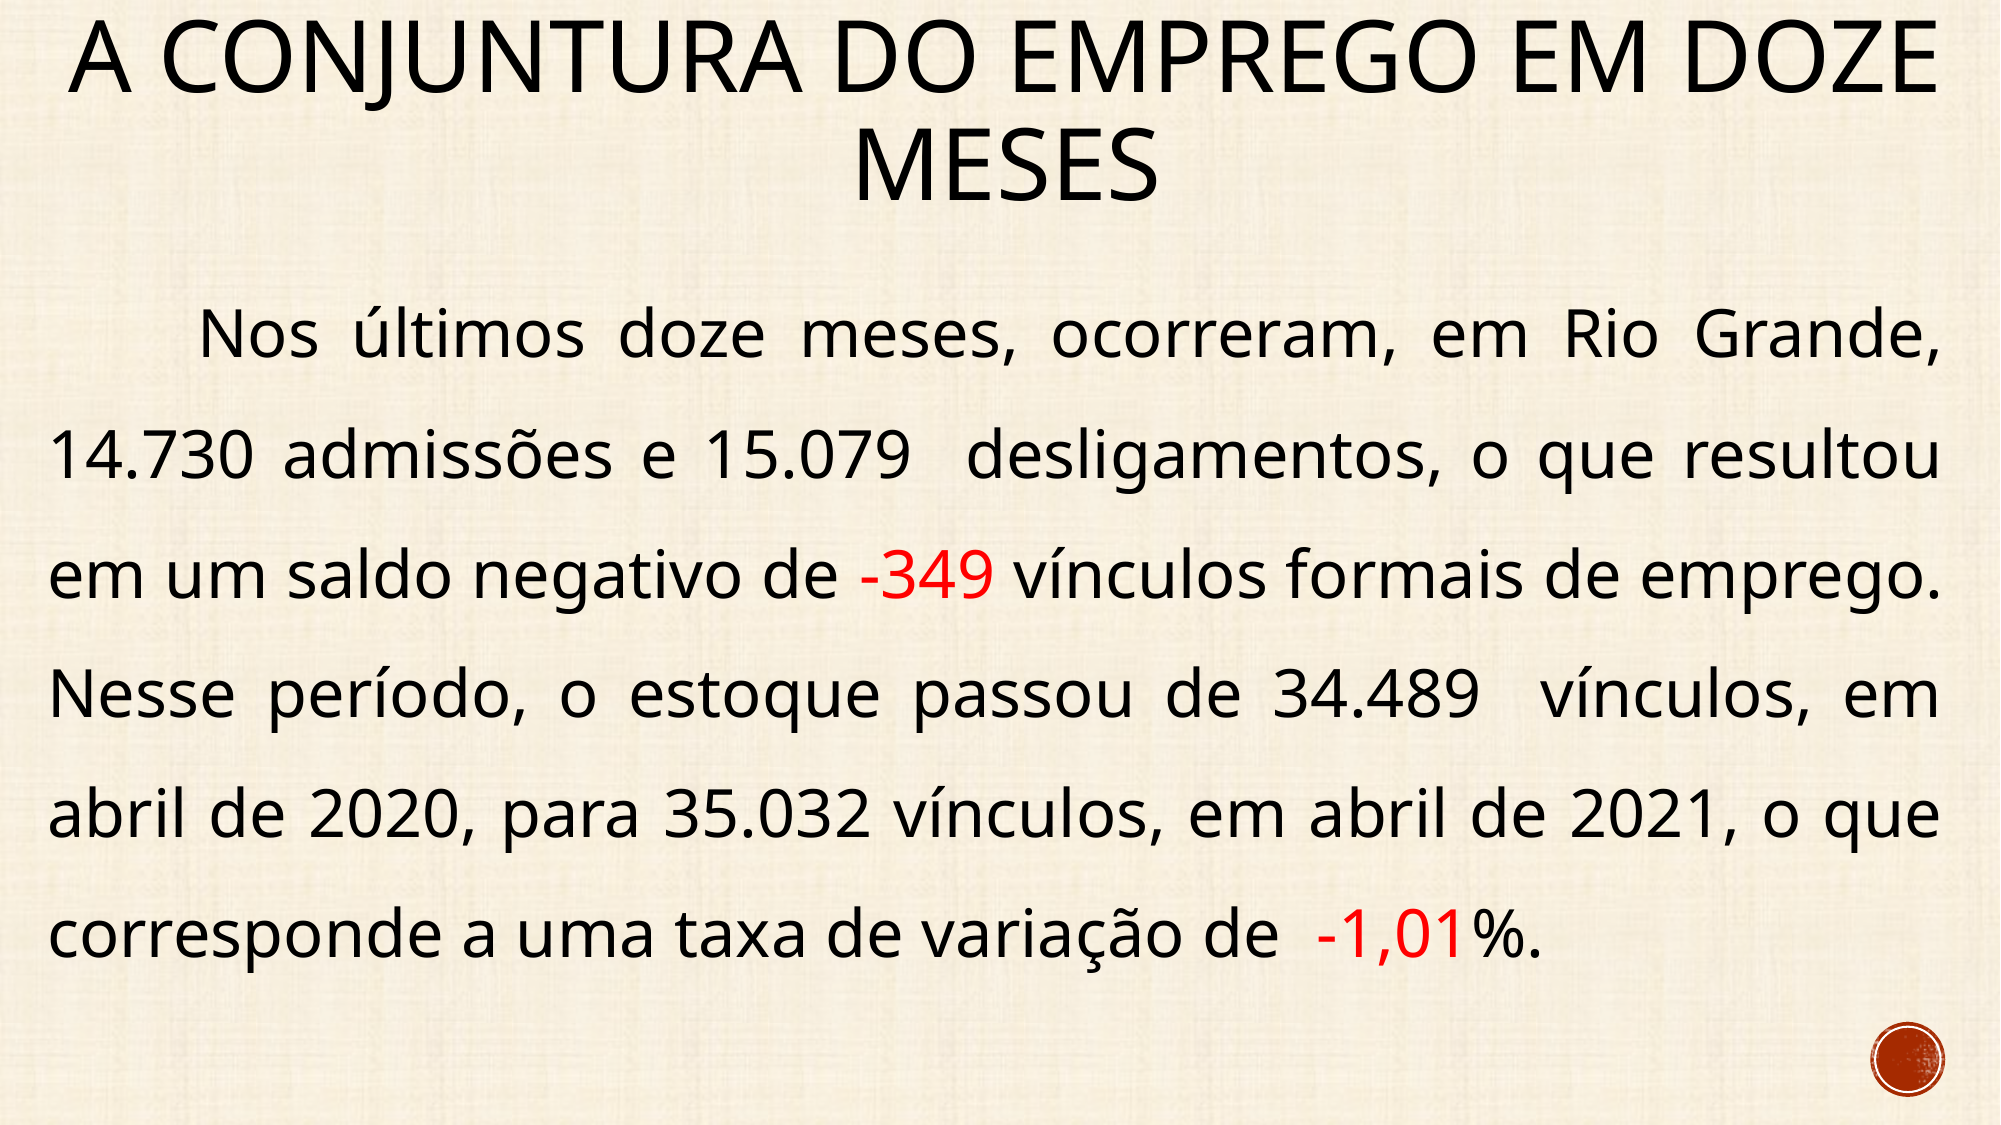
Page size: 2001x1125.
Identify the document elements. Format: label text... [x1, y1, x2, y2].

title A conjuntura do emprego Em Doze meses [42, 29, 1971, 199]
list Nos últimos doze meses, ocorreram, em Rio Grande, 14.730 admissões e 15.079 desligamentos, o que resultou em um saldo negativo de -349 vínculos formais de emprego. Nesse período, o estoque passou de 34.489 vínculos, em abril de 2020, para 35.032 vínculos, em abril de 2021, o que corresponde a uma taxa de variação de -1,01%. [32, 240, 1960, 1095]
